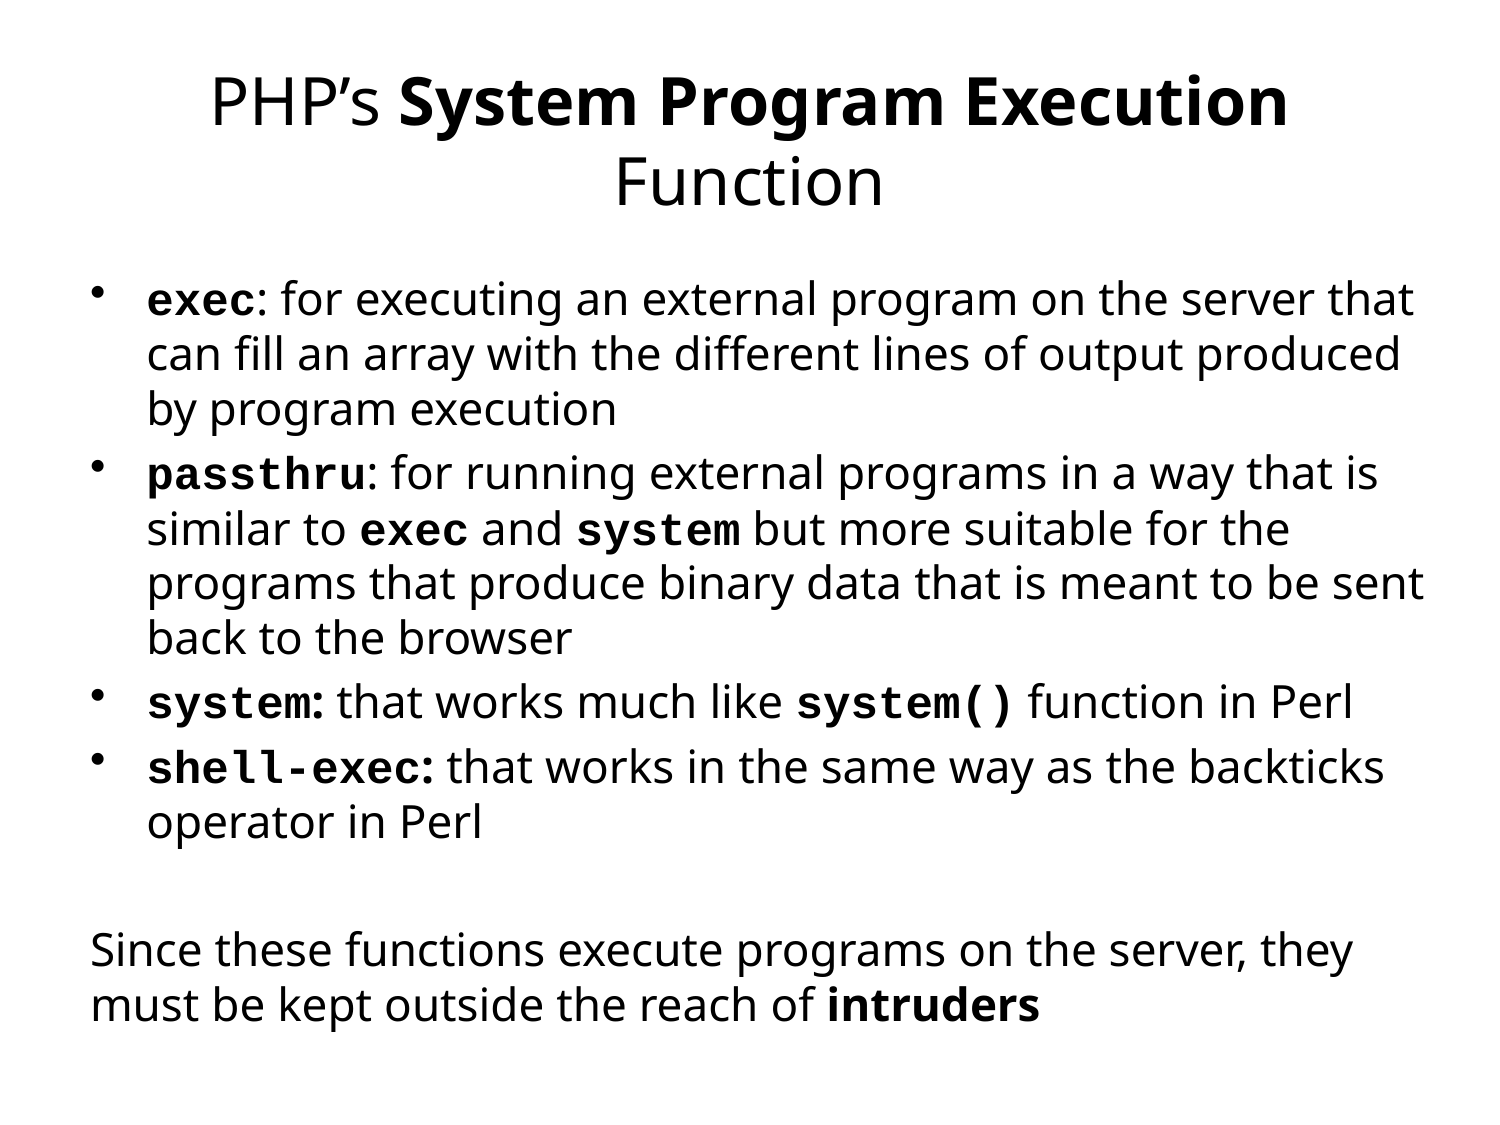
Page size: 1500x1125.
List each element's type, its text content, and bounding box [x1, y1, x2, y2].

list exec: for executing an external program on the server that can fill an array with the different lines of output produced by program execution passthru: for running external programs in a way that is similar to exec and system but more suitable for the programs that produce binary data that is meant to be sent back to the browser system: that works much like system() function in Perl shell-exec: that works in the same way as the backticks operator in Perl Since these functions execute programs on the server, they must be kept outside the reach of intruders [75, 262, 1450, 1088]
title PHP’s System Program Execution Function [50, 45, 1450, 233]
